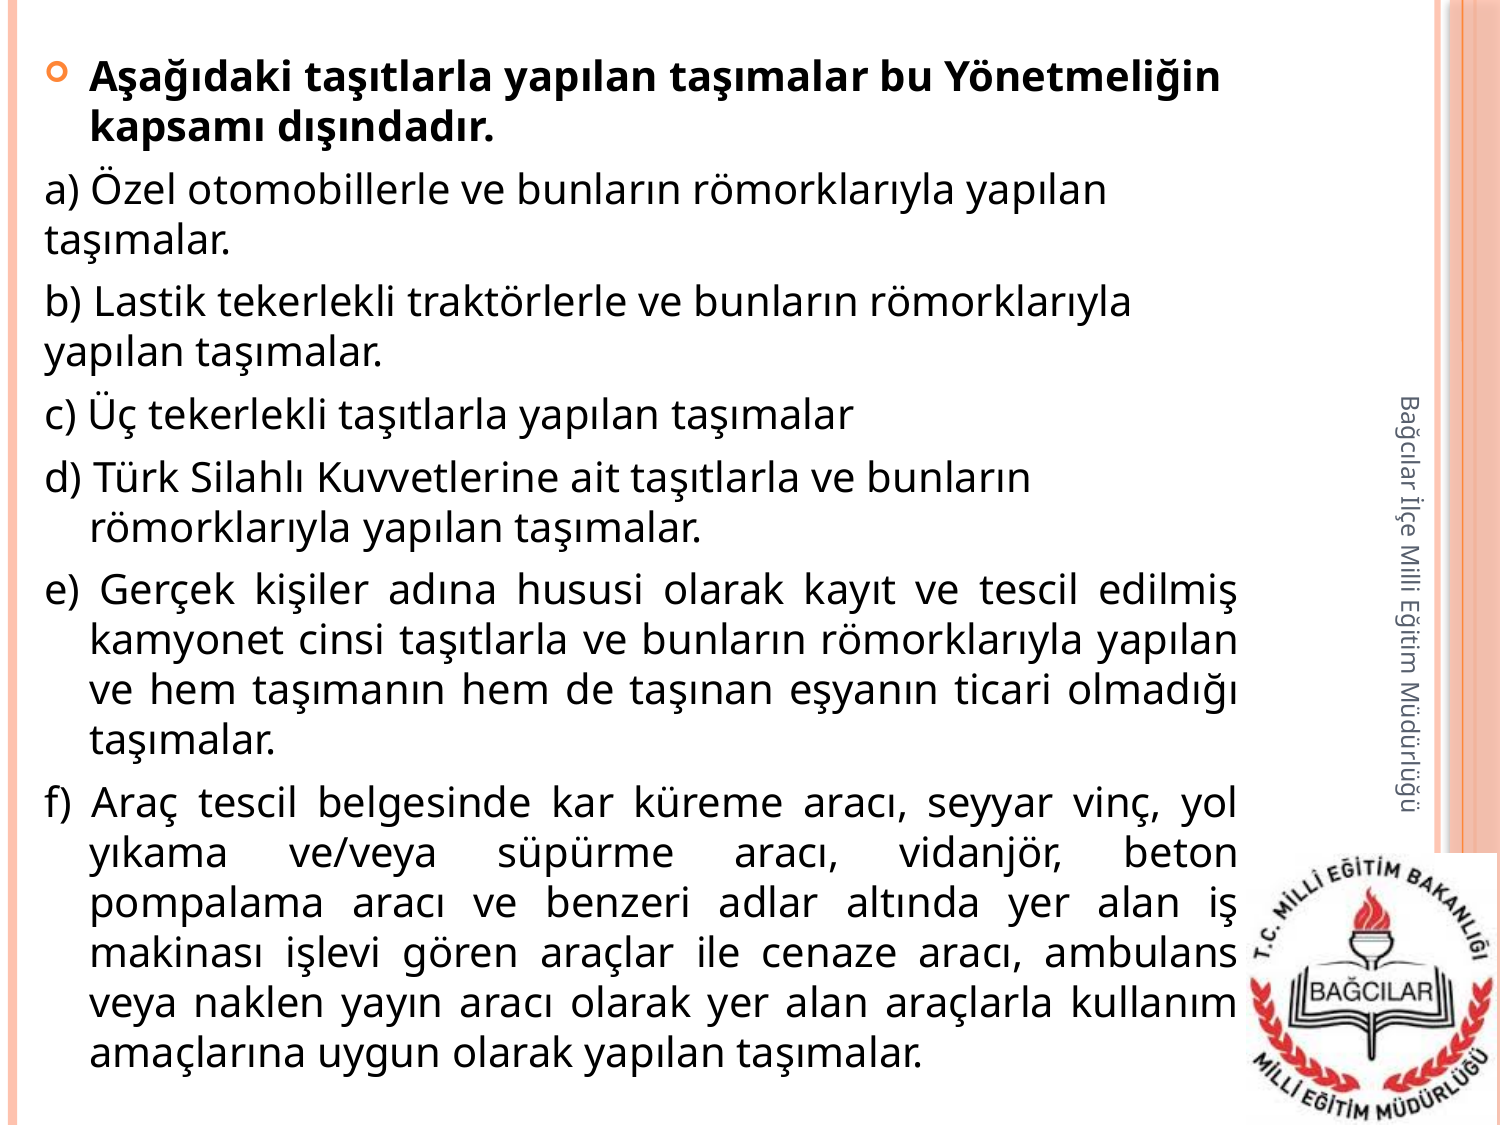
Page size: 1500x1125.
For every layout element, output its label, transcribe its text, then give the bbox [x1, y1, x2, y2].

picture [1245, 852, 1497, 1125]
footer Bağcılar İlçe Milli Eğitim Müdürlüğü [1379, 380, 1440, 849]
list Aşağıdaki taşıtlarla yapılan taşımalar bu Yönetmeliğin kapsamı dışındadır. a) Özel otomobillerle ve bunların römorklarıyla yapılan taşımalar. b) Lastik tekerlekli traktörlerle ve bunların römorklarıyla yapılan taşımalar. c) Üç tekerlekli taşıtlarla yapılan taşımalar d) Türk Silahlı Kuvvetlerine ait taşıtlarla ve bunların römorklarıyla yapılan taşımalar. e) Gerçek kişiler adına hususi olarak kayıt ve tescil edilmiş kamyonet cinsi taşıtlarla ve bunların römorklarıyla yapılan ve hem taşımanın hem de taşınan eşyanın ticari olmadığı taşımalar. f) Araç tescil belgesinde kar küreme aracı, seyyar vinç, yol yıkama ve/veya süpürme aracı, vidanjör, beton pompalama aracı ve benzeri adlar altında yer alan iş makinası işlevi gören araçlar ile cenaze aracı, ambulans veya naklen yayın aracı olarak yer alan araçlarla kullanım amaçlarına uygun olarak yapılan taşımalar. [29, 42, 1255, 843]
